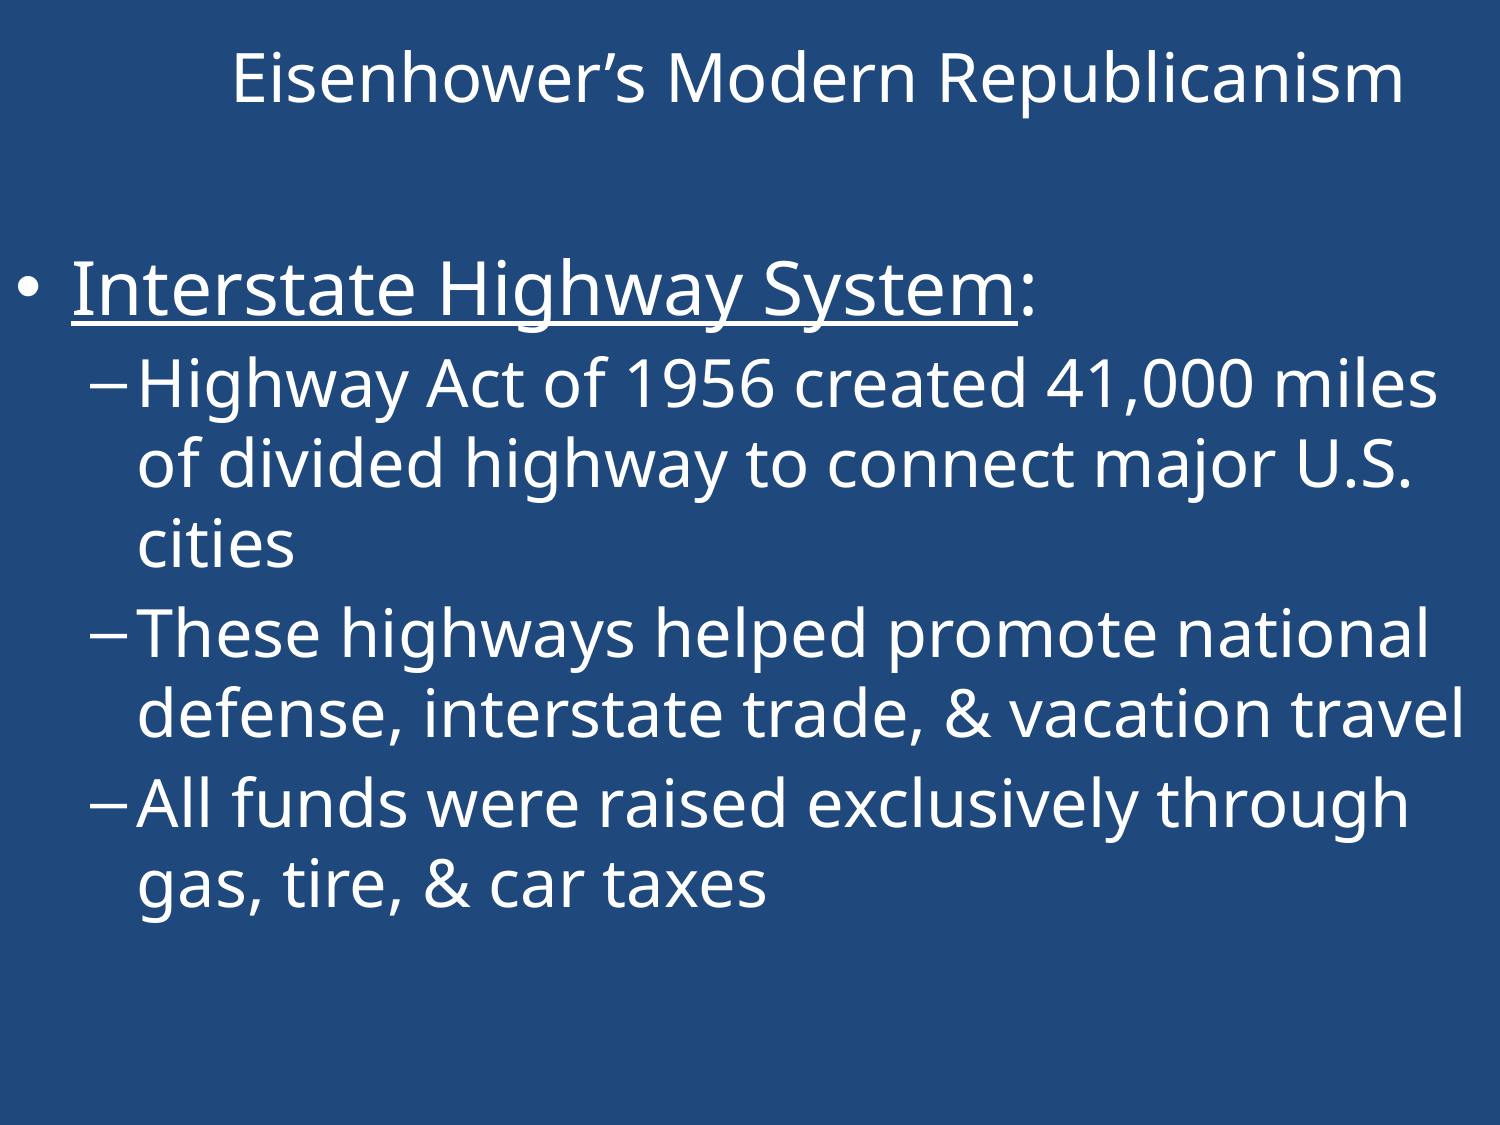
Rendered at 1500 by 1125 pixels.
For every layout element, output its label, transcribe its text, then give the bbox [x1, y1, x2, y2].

title Eisenhower’s Modern Republicanism [137, 0, 1500, 150]
list Interstate Highway System: Highway Act of 1956 created 41,000 miles of divided highway to connect major U.S. cities These highways helped promote national defense, interstate trade, & vacation travel All funds were raised exclusively through gas, tire, & car taxes [0, 232, 1500, 1125]
